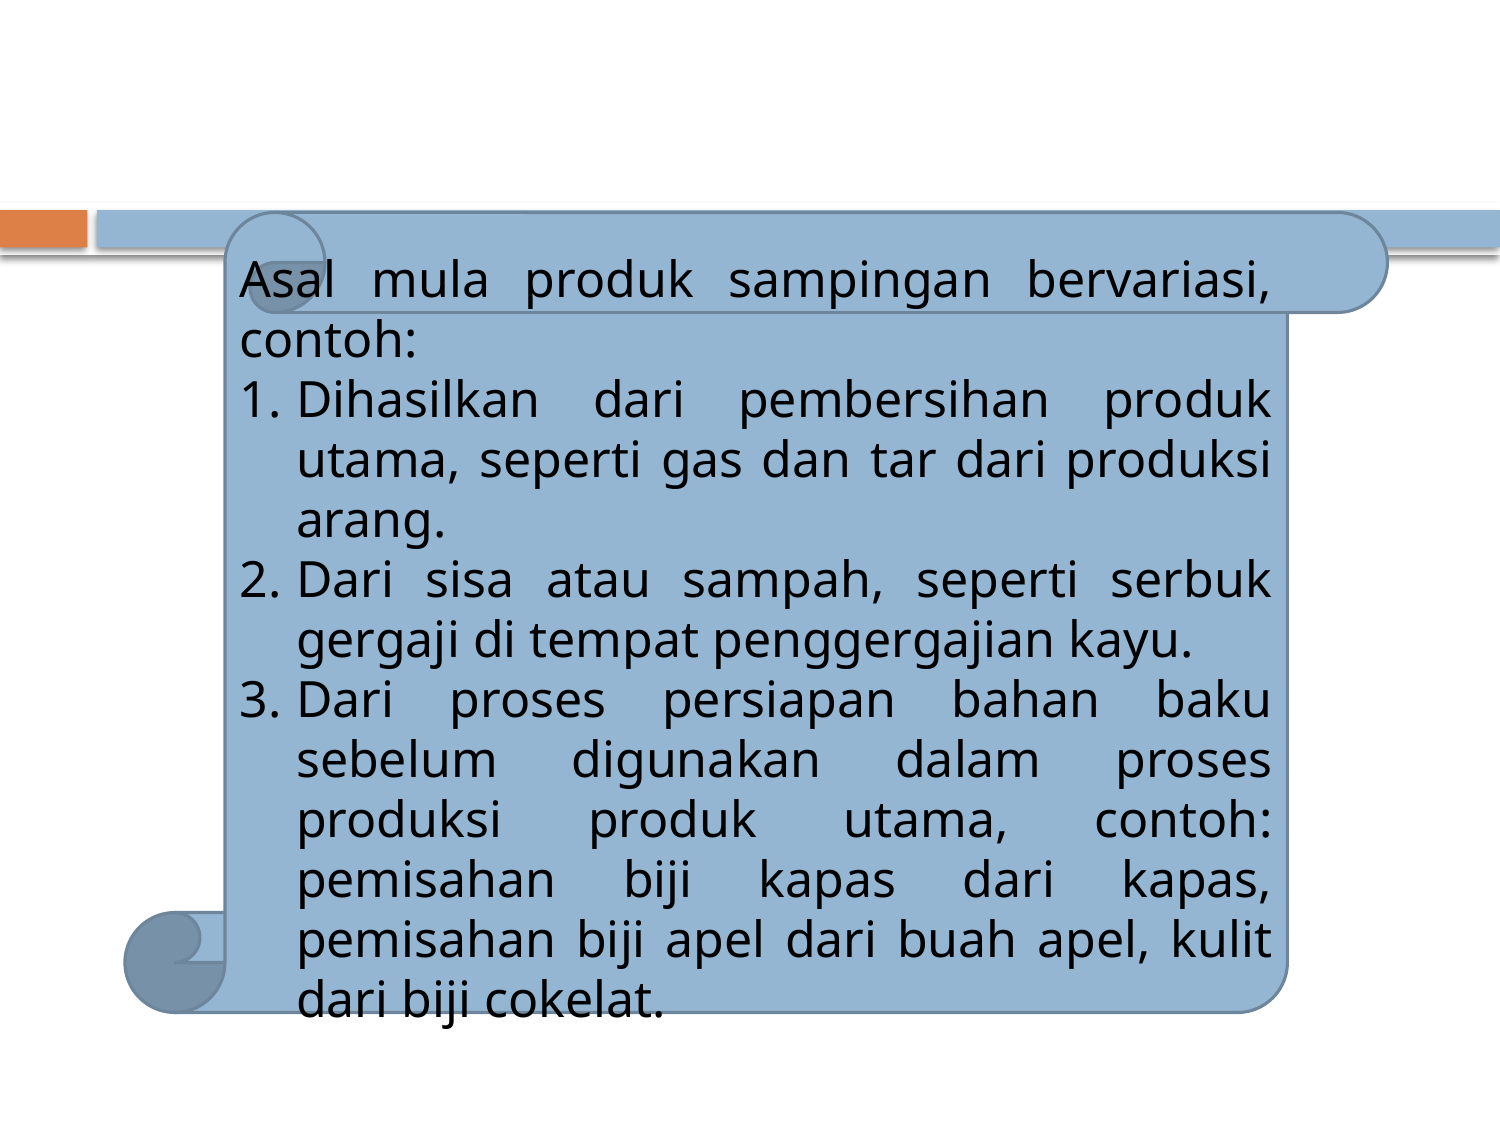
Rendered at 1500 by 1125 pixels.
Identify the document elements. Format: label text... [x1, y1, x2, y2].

text_box Asal mula produk sampingan bervariasi, contoh: Dihasilkan dari pembersihan produk utama, seperti gas dan tar dari produksi arang. Dari sisa atau sampah, seperti serbuk gergaji di tempat penggergajian kayu. Dari proses persiapan bahan baku sebelum digunakan dalam proses produksi produk utama, contoh: pemisahan biji kapas dari kapas, pemisahan biji apel dari buah apel, kulit dari biji cokelat. [123, 210, 1390, 1015]
